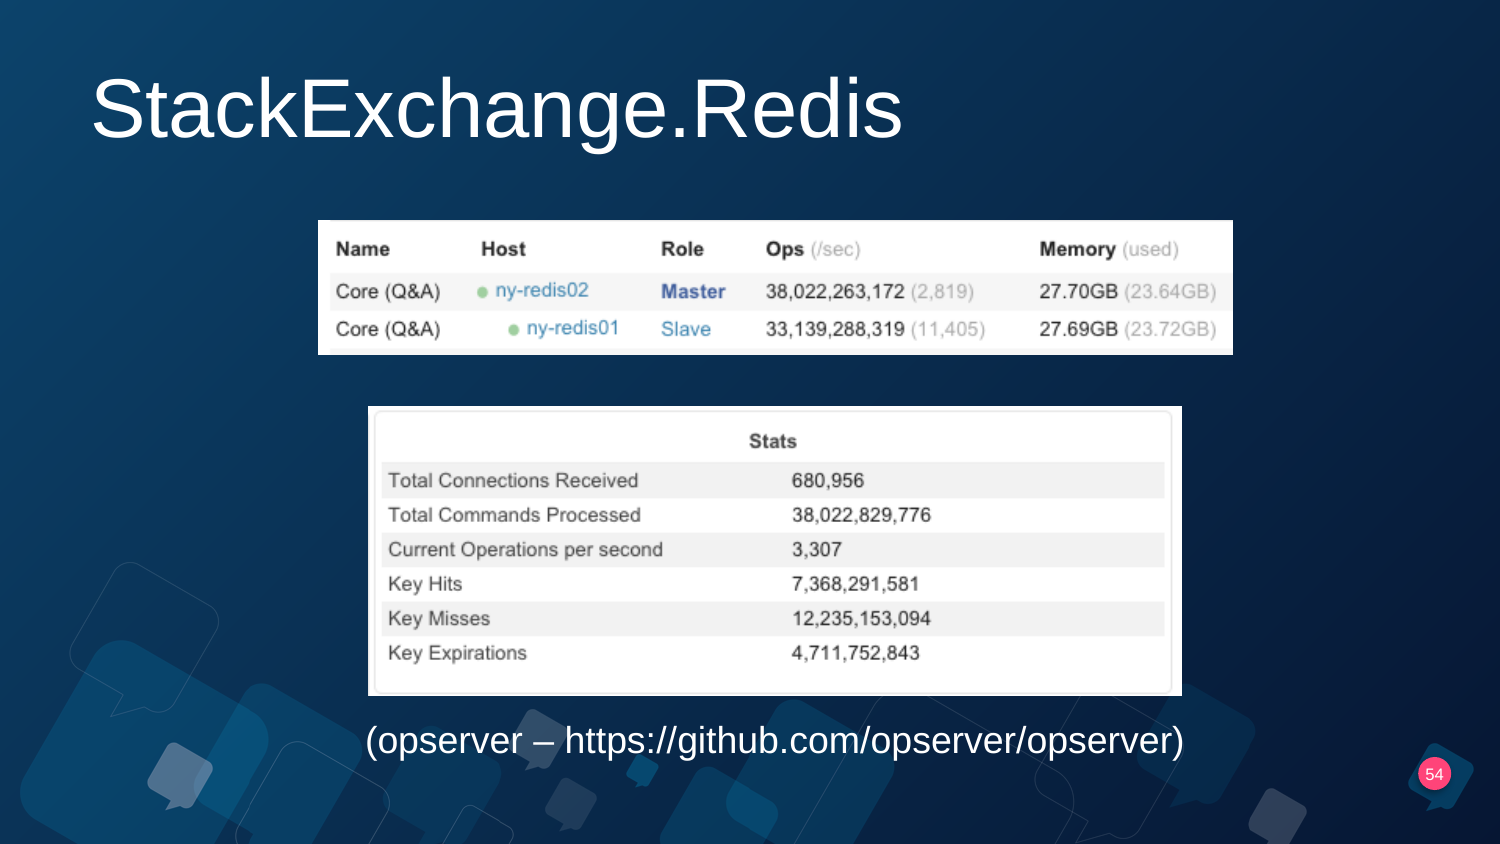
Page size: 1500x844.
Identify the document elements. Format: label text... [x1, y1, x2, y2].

picture [317, 220, 1233, 355]
text_box (opserver – https://github.com/opserver/opserver) [99, 708, 1450, 809]
title StackExchange.Redis [75, 33, 1425, 175]
picture [0, 405, 1500, 844]
